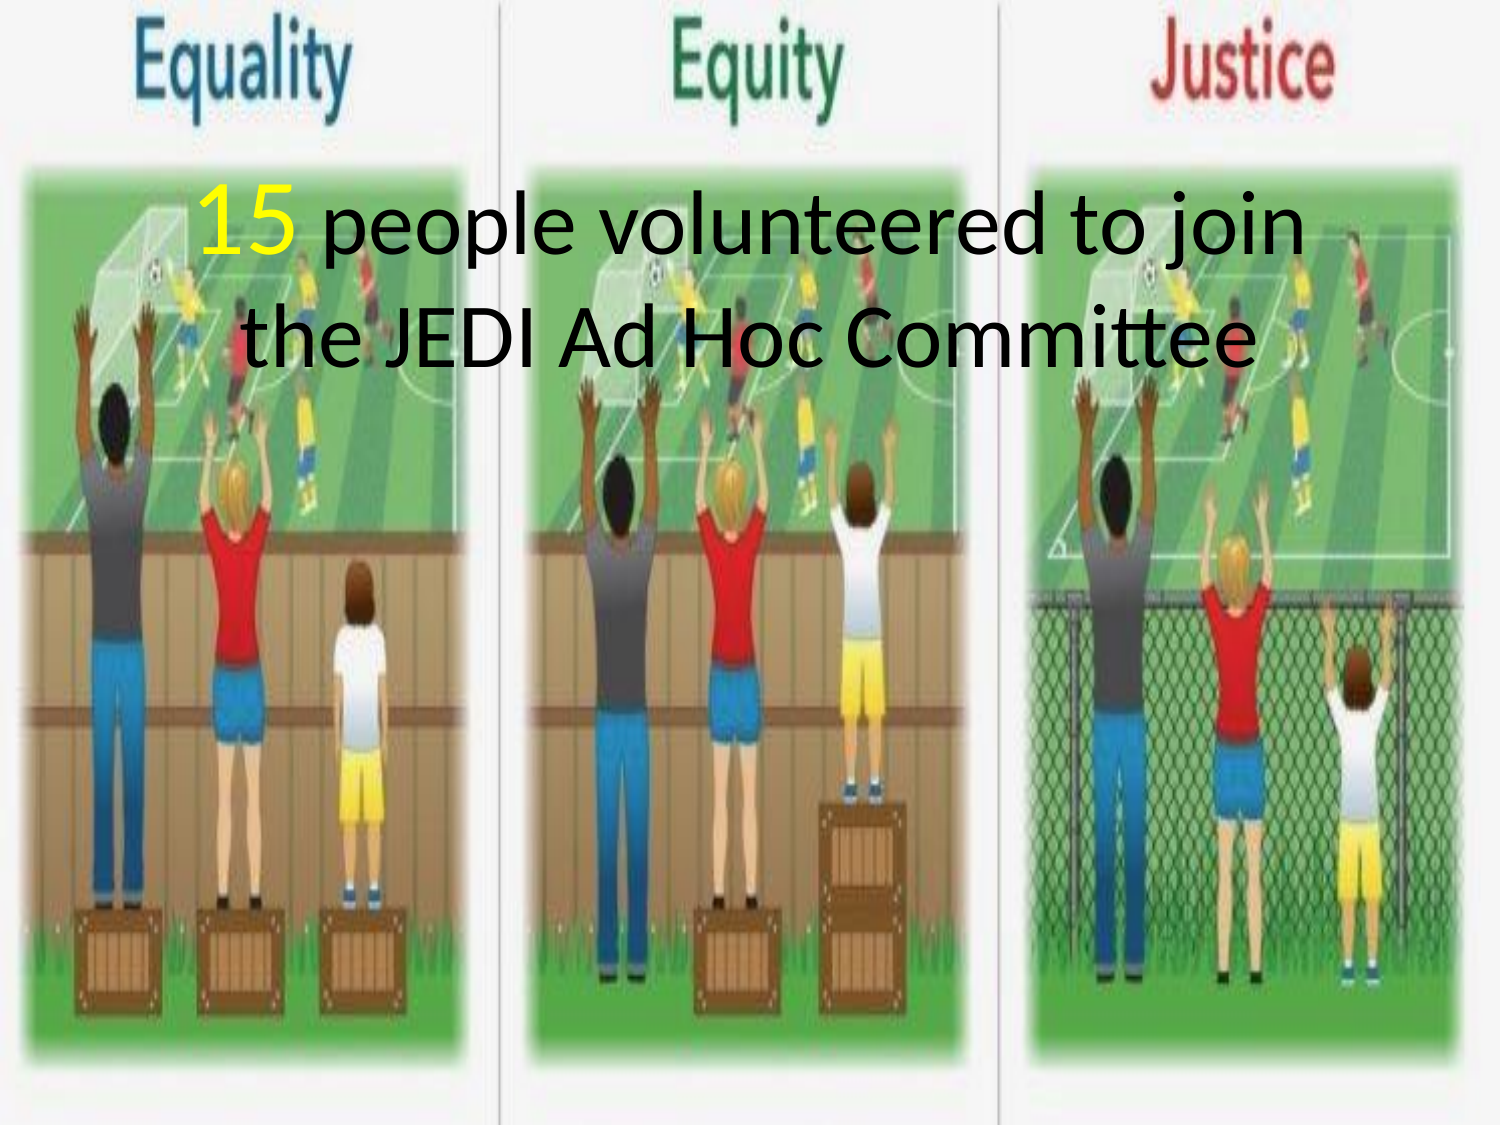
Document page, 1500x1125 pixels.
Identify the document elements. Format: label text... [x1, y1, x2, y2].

title 15 people volunteered to join the JEDI Ad Hoc Committee [109, 87, 1391, 445]
picture [0, 0, 1500, 1125]
